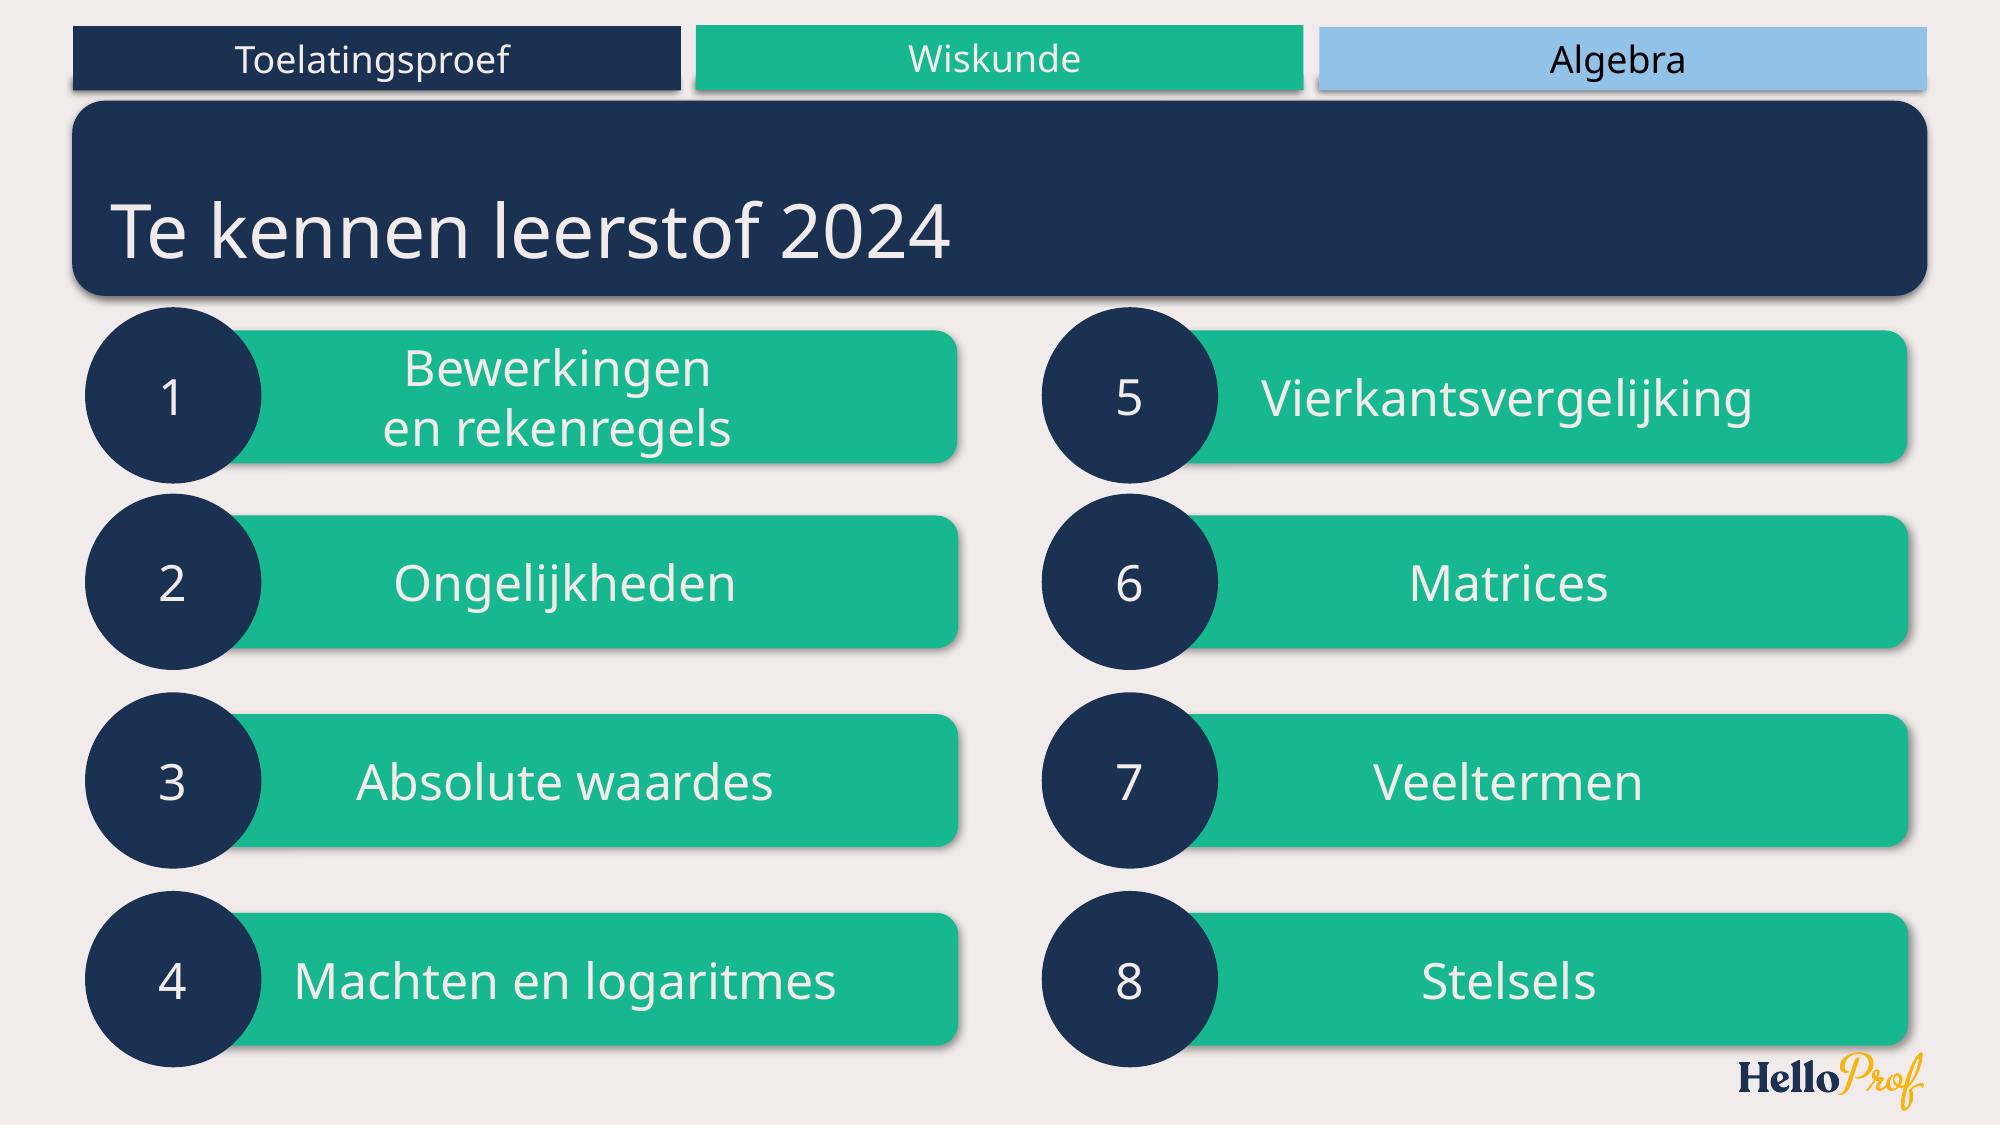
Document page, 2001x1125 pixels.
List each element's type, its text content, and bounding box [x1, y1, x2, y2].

text_box 3 [83, 690, 264, 871]
text_box Matrices [1189, 513, 1911, 651]
text_box Bewerkingen en rekenregels [231, 328, 960, 466]
picture [1739, 1052, 1925, 1112]
text_box 5 [1039, 305, 1220, 486]
text_box 8 [1039, 889, 1220, 1070]
text_box 1 [83, 305, 264, 486]
text_box Ongelijkheden [232, 513, 960, 651]
text_box 2 [83, 491, 264, 672]
title Te kennen leerstof 2024 [95, 115, 1905, 282]
text_box 4 [83, 889, 264, 1070]
text_box 7 [1039, 690, 1220, 871]
text_box Stelsels [1189, 910, 1911, 1048]
text_box Veeltermen [1190, 712, 1911, 849]
text_box 6 [1039, 491, 1220, 672]
text_box Absolute waardes [233, 712, 960, 849]
text_box Vierkantsvergelijking [1187, 328, 1910, 466]
text_box Machten en logaritmes [232, 910, 960, 1048]
